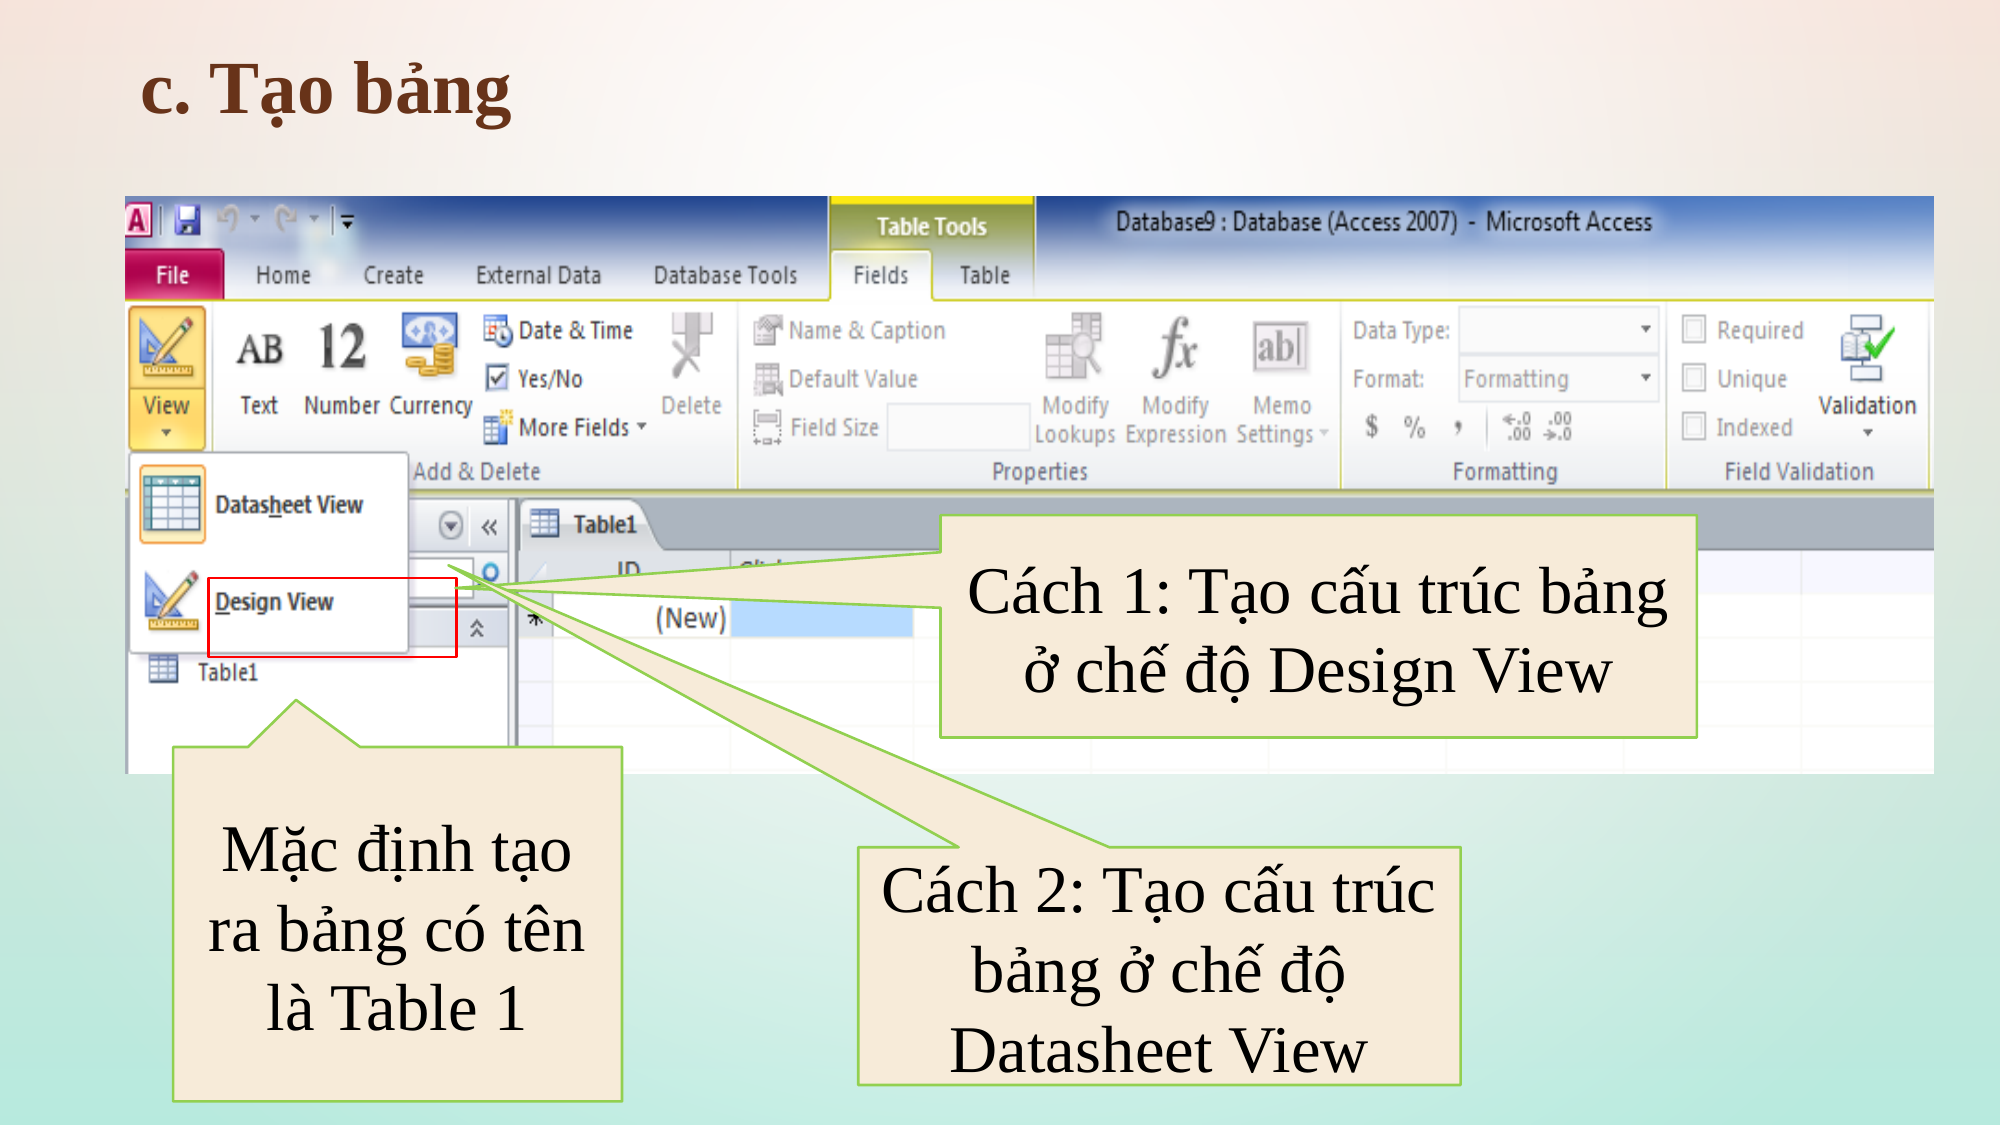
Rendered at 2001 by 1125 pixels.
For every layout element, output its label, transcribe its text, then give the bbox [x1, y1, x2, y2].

text_box c. Tạo bảng [125, 30, 789, 136]
text_box Cách 2: Tạo cấu trúc bảng ở chế độ Datasheet View [841, 784, 1462, 1087]
picture [0, 0, 2000, 1125]
text_box Mặc định tạo ra bảng có tên là Table 1 [171, 784, 624, 1103]
